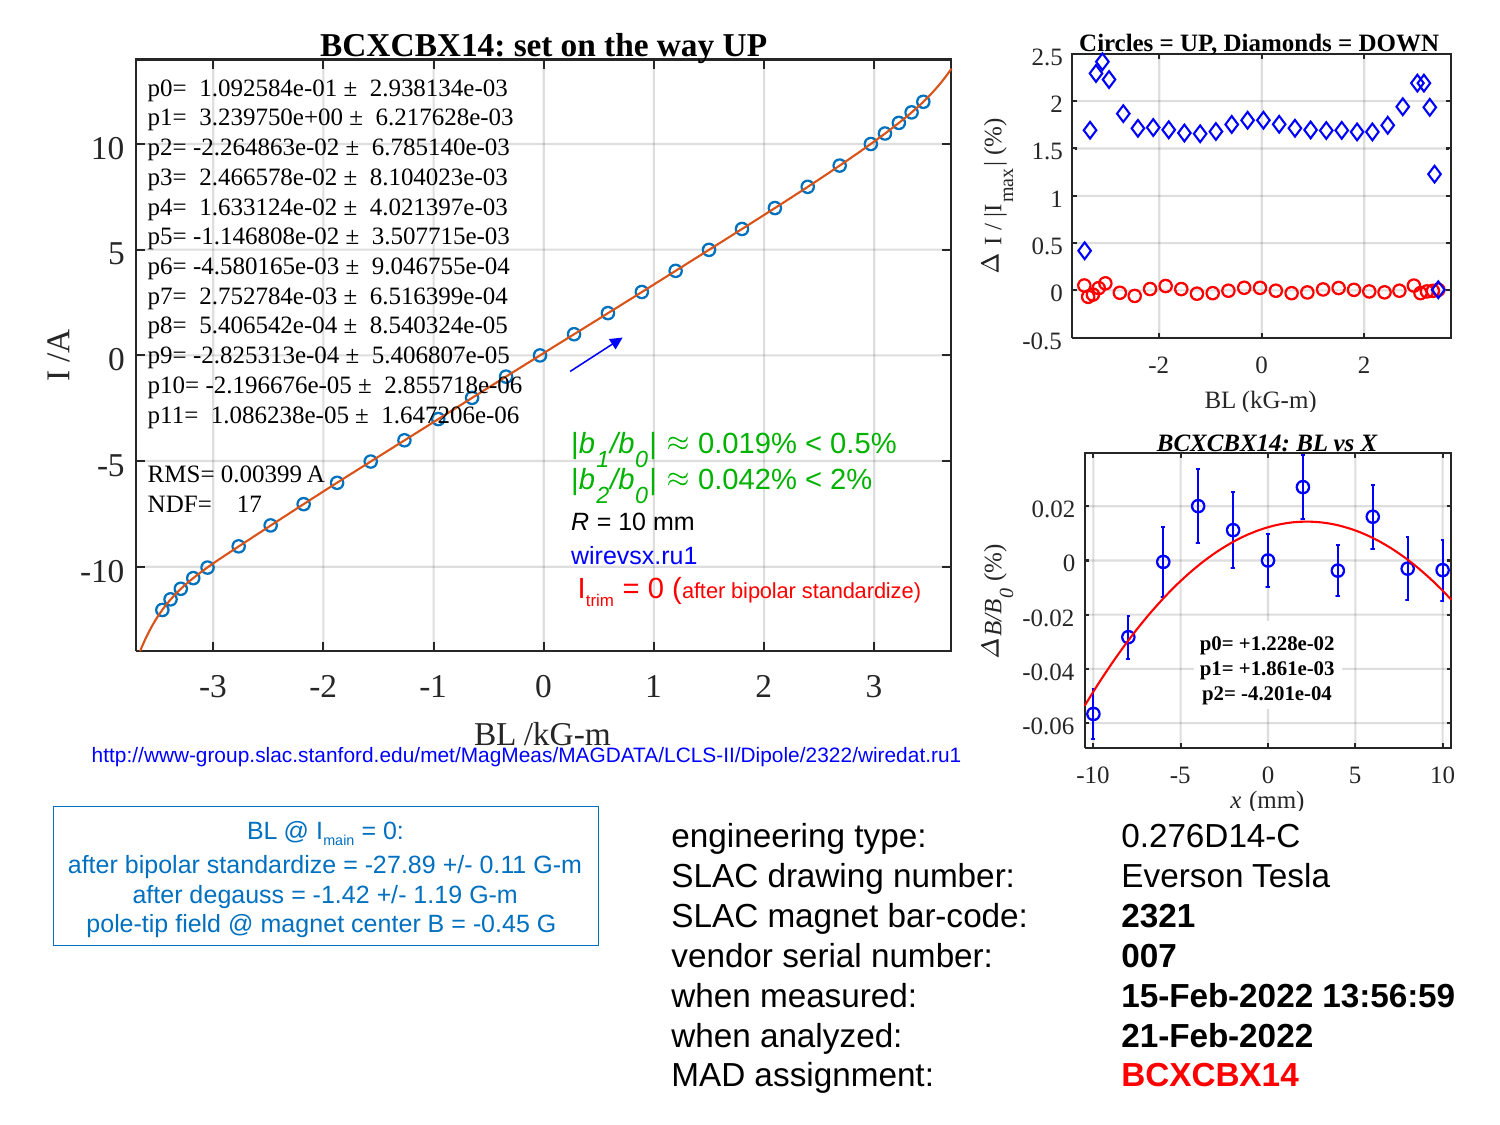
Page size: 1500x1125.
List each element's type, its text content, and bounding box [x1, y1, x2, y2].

text_box engineering type: 0.276D14-C SLAC drawing number: Everson Tesla SLAC magnet bar-code: 2321 vendor serial number: 007 when measured: 15-Feb-2022 13:56:59 when analyzed: 21-Feb-2022 MAD assignment: BCXCBX14 [656, 806, 1471, 1101]
text_box BL @ Imain = 0: after bipolar standardize = -27.89 +/- 0.11 G-m after degauss = -1.42 +/- 1.19 G-m pole-tip field @ magnet center B = -0.45 G [53, 806, 599, 946]
picture [0, 0, 1500, 811]
